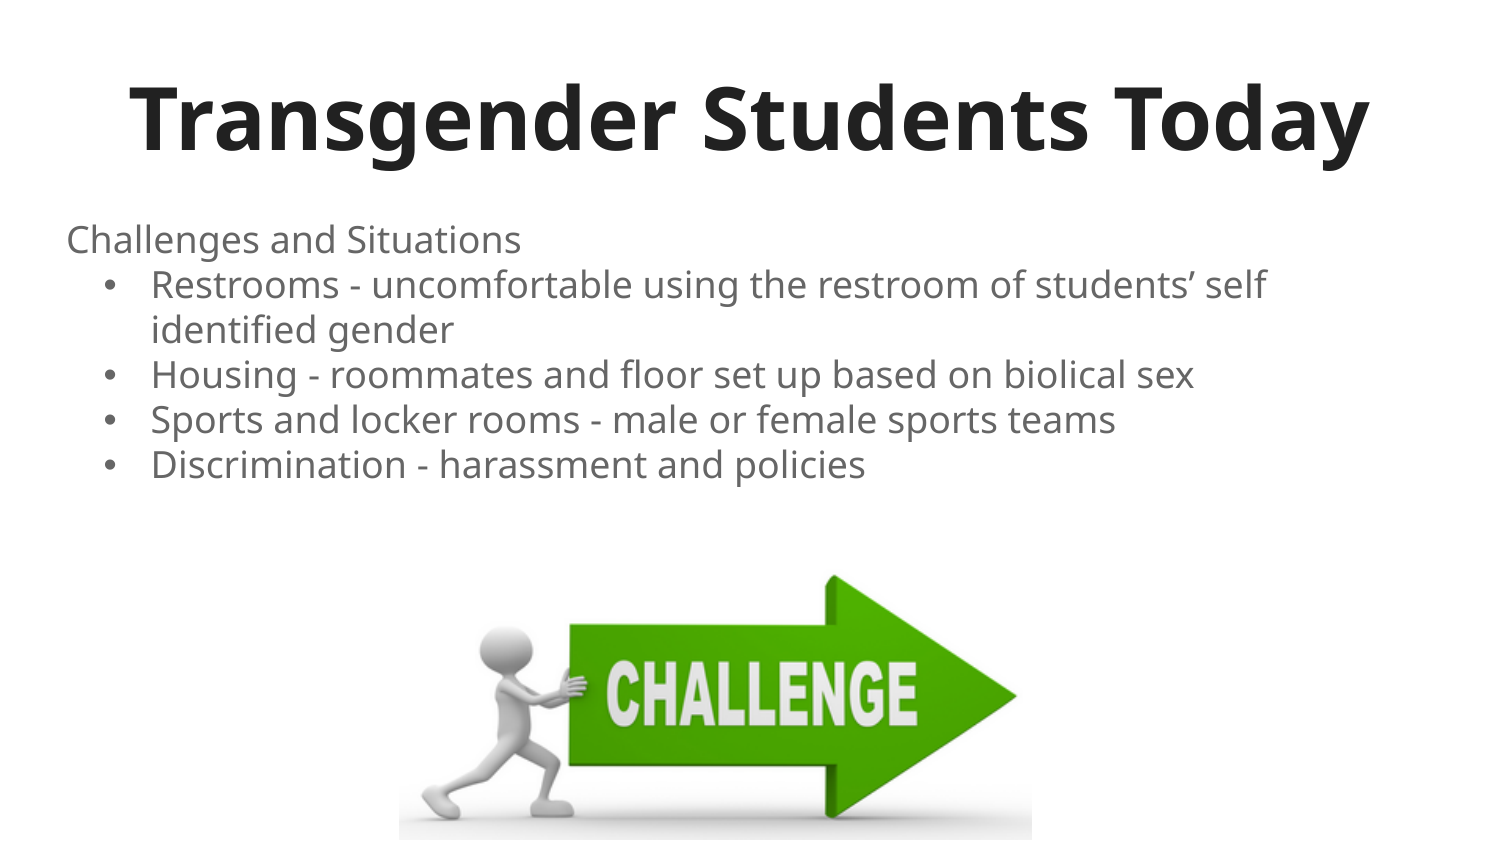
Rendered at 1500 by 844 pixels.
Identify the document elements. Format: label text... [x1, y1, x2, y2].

list Challenges and Situations Restrooms - uncomfortable using the restroom of students’ self identified gender Housing - roommates and floor set up based on biolical sex Sports and locker rooms - male or female sports teams Discrimination - harassment and policies [51, 201, 1449, 750]
picture [399, 550, 1032, 840]
title Transgender Students Today [51, 48, 1449, 180]
